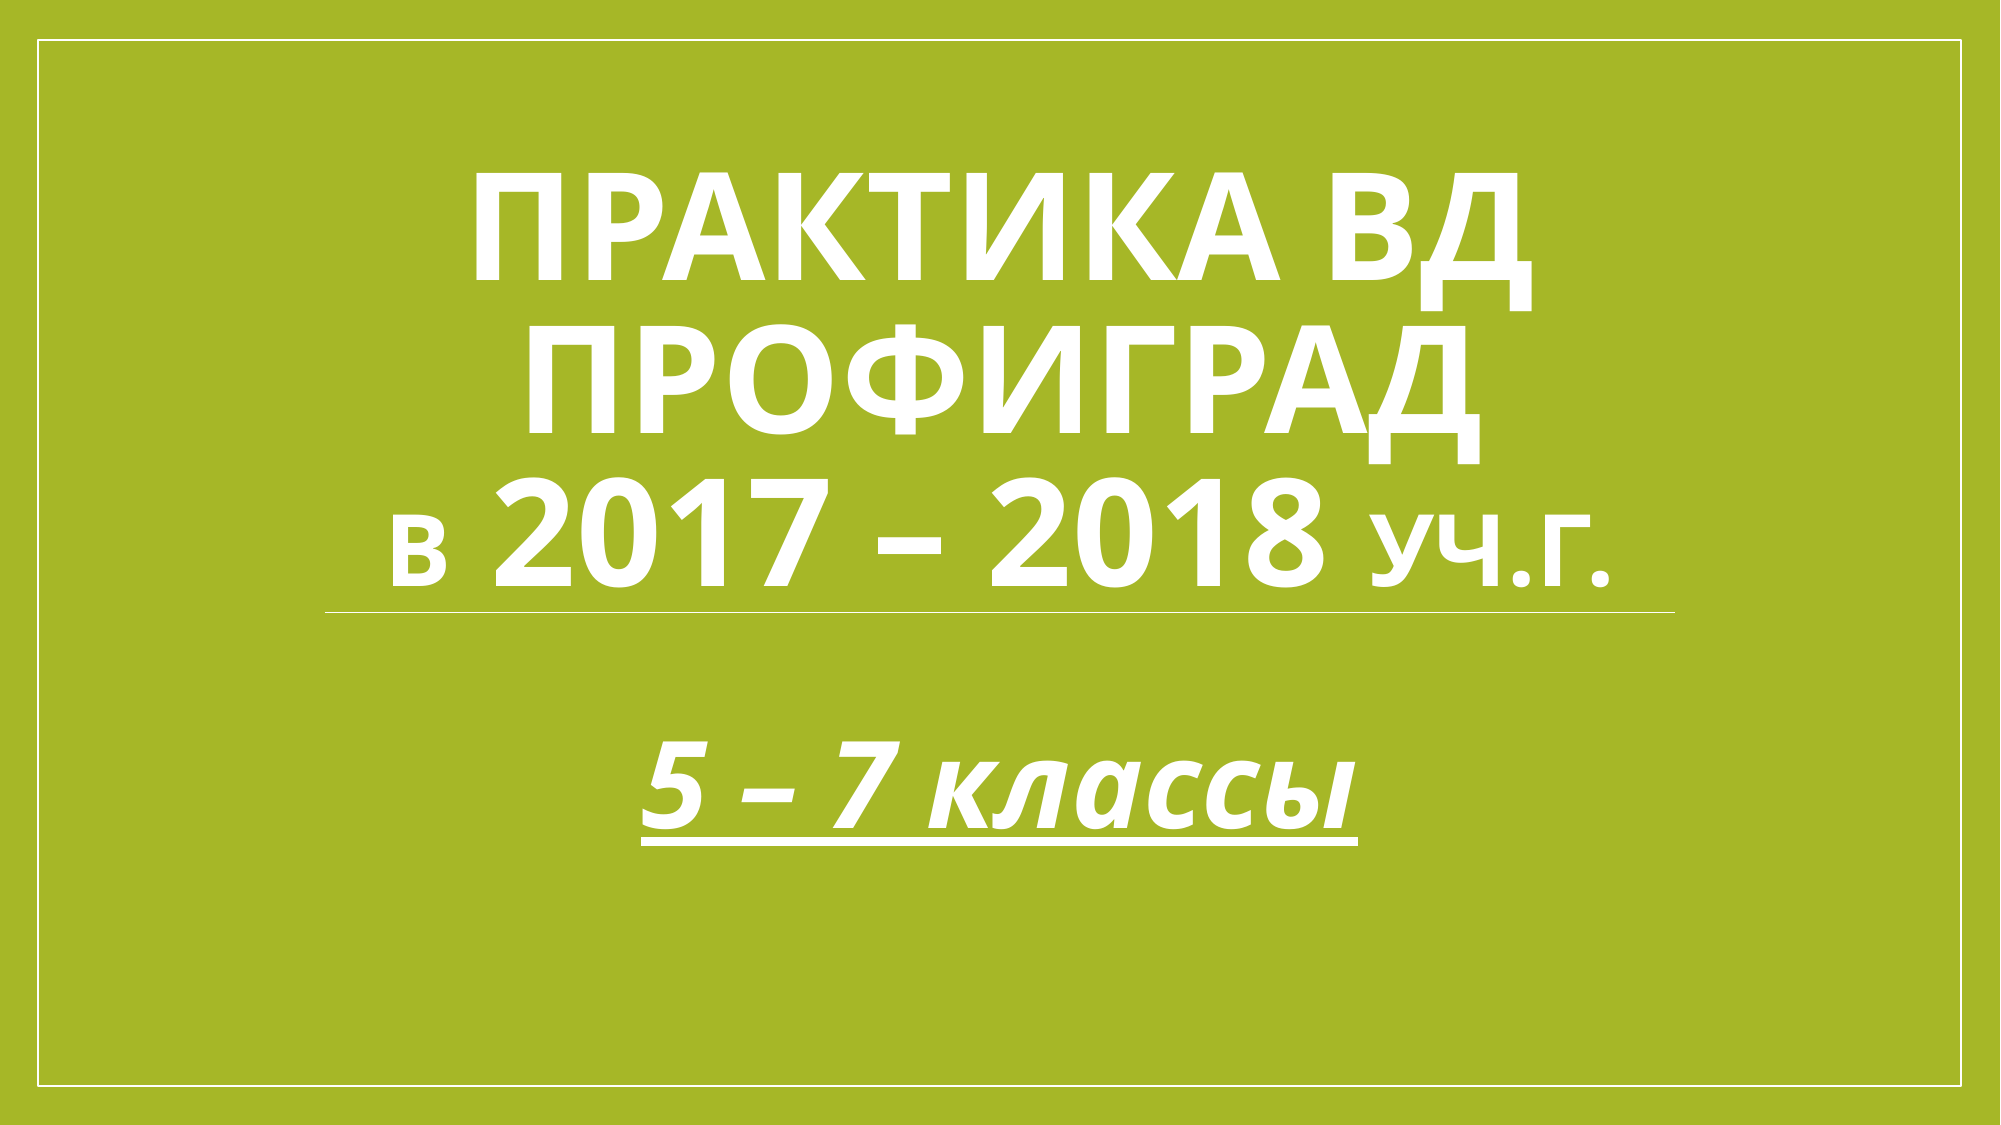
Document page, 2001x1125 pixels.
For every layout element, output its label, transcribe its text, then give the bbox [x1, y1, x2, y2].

title Практика ВД Профиград в 2017 – 2018 уч.г. [182, 144, 1818, 625]
subtitle 5 – 7 классы [280, 634, 1719, 863]
